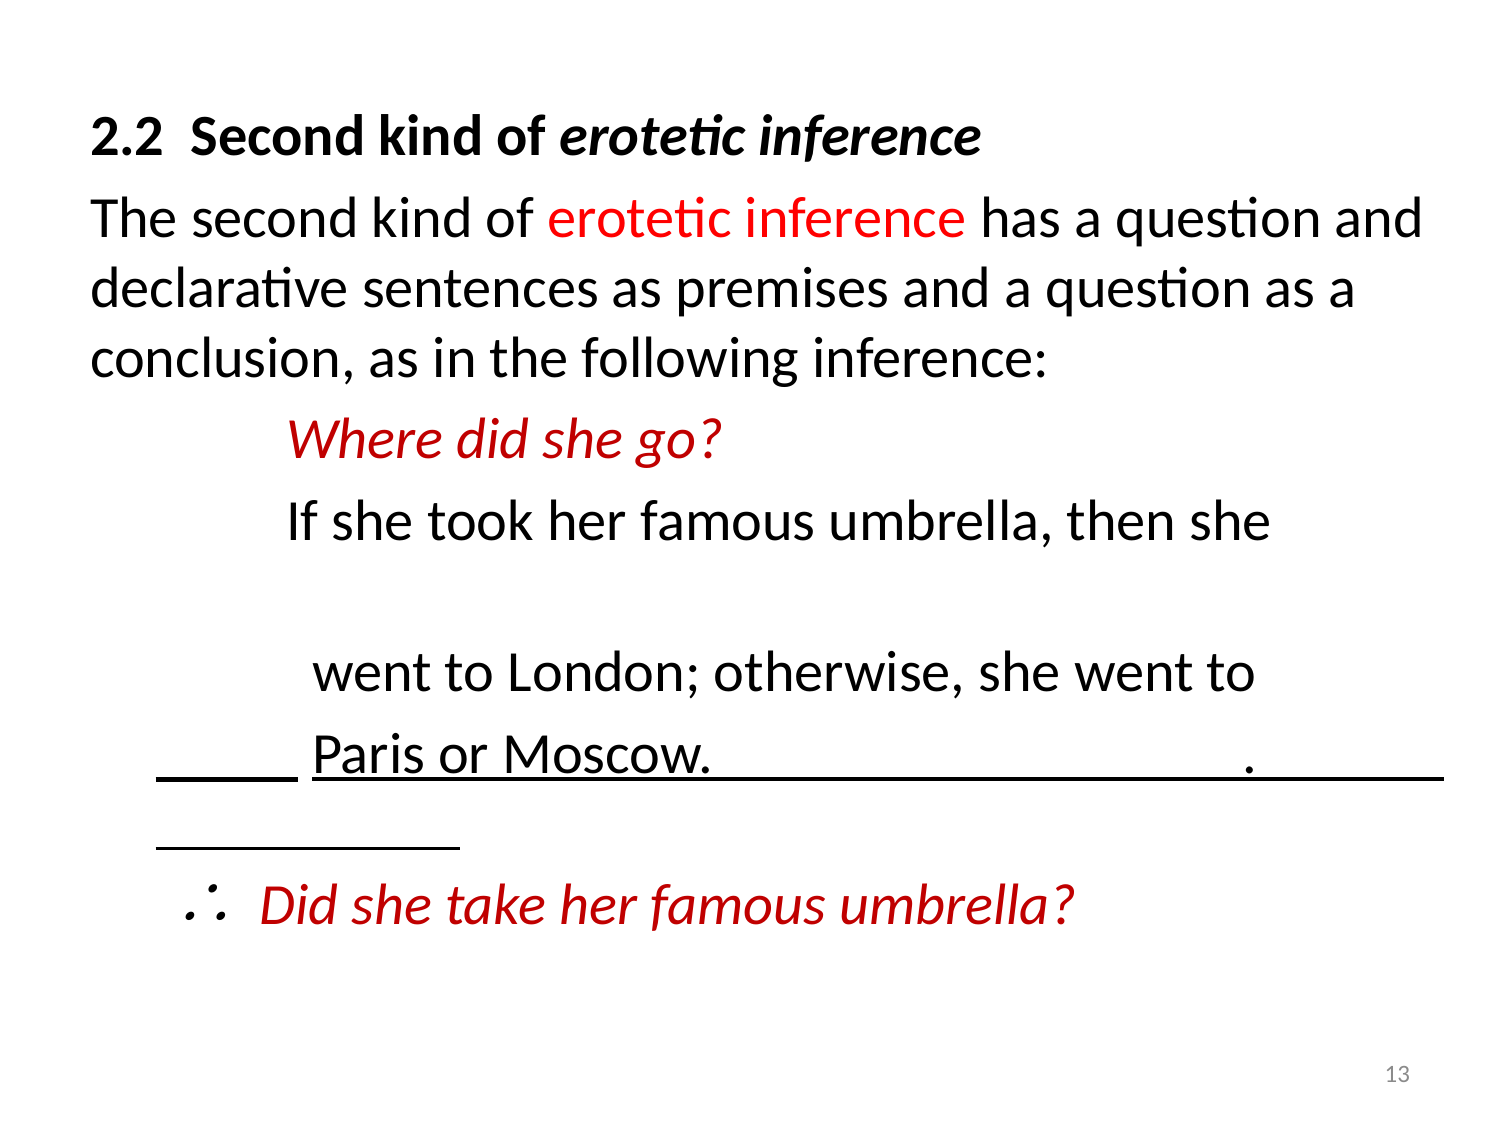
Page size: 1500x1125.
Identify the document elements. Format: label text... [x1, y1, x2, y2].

slide_number 13 [1074, 1042, 1425, 1103]
list 2.2 Second kind of erotetic inference The second kind of erotetic inference has a question and declarative sentences as premises and a question as a conclusion, as in the following inference: Where did she go? If she took her famous umbrella, then she went to London; otherwise, she went to Paris or Moscow. . ∴ Did she take her famous umbrella? [75, 90, 1459, 1059]
